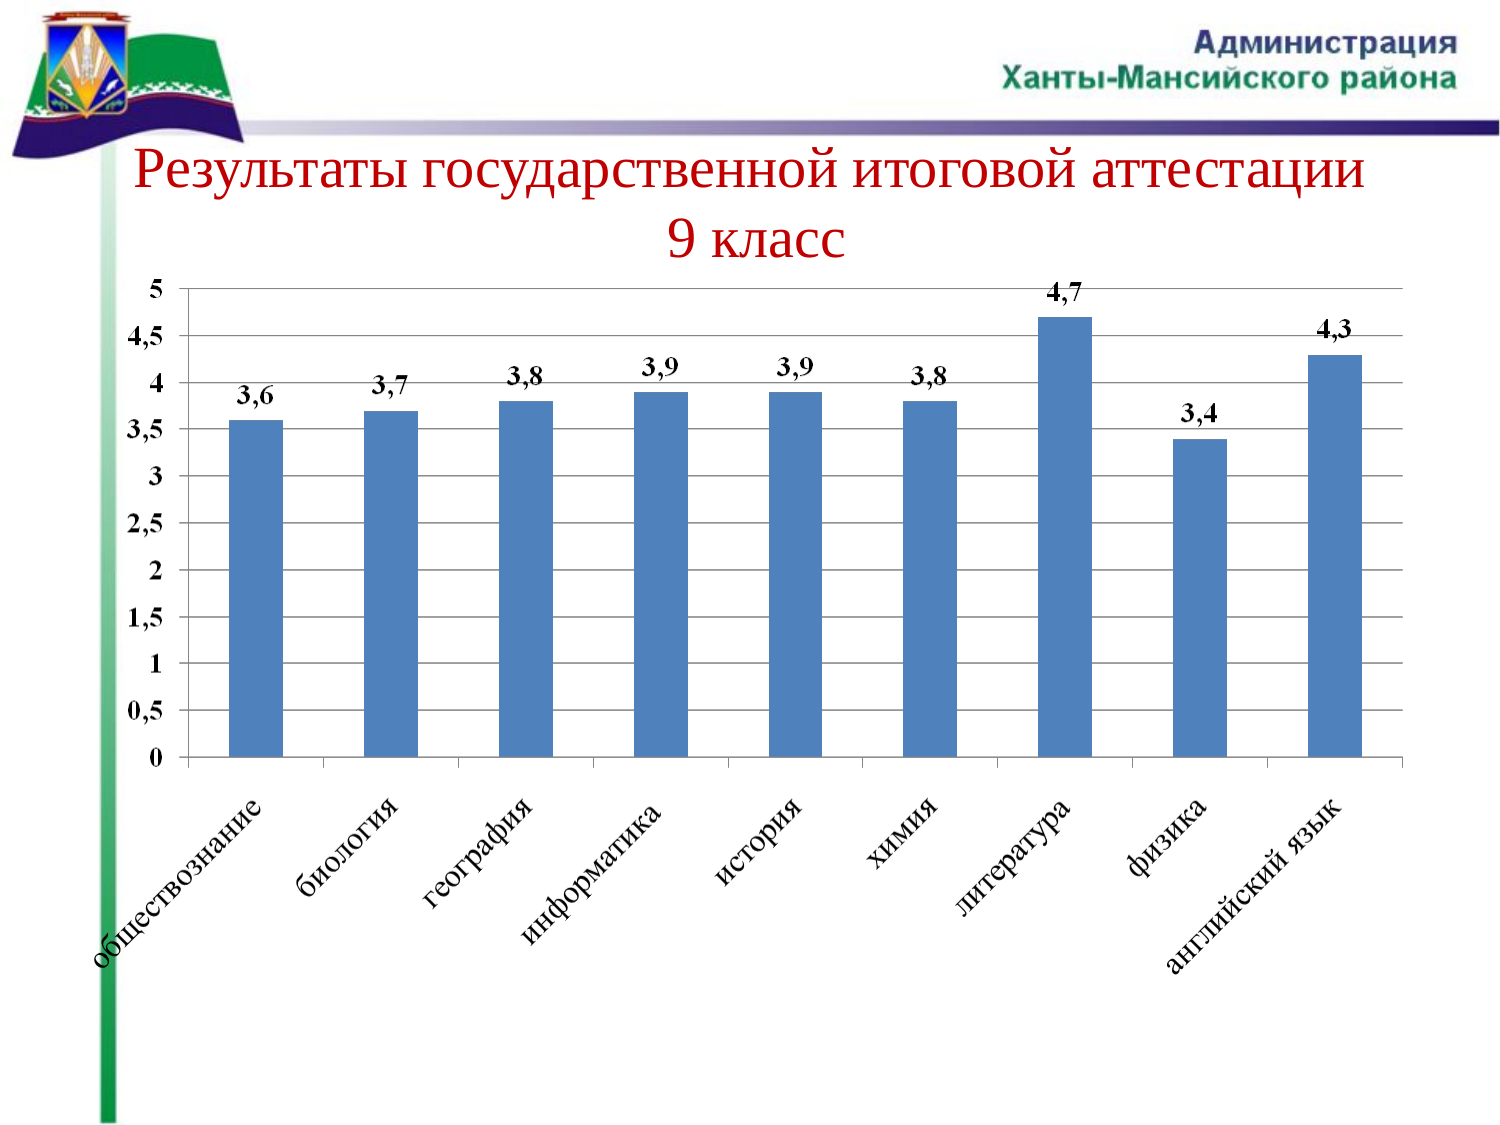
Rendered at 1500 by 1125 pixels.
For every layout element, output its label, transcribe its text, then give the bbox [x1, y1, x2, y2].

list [74, 262, 1426, 1006]
picture [0, 0, 1500, 1125]
text_box Результаты государственной итоговой аттестации 9 класс [81, 105, 1432, 293]
